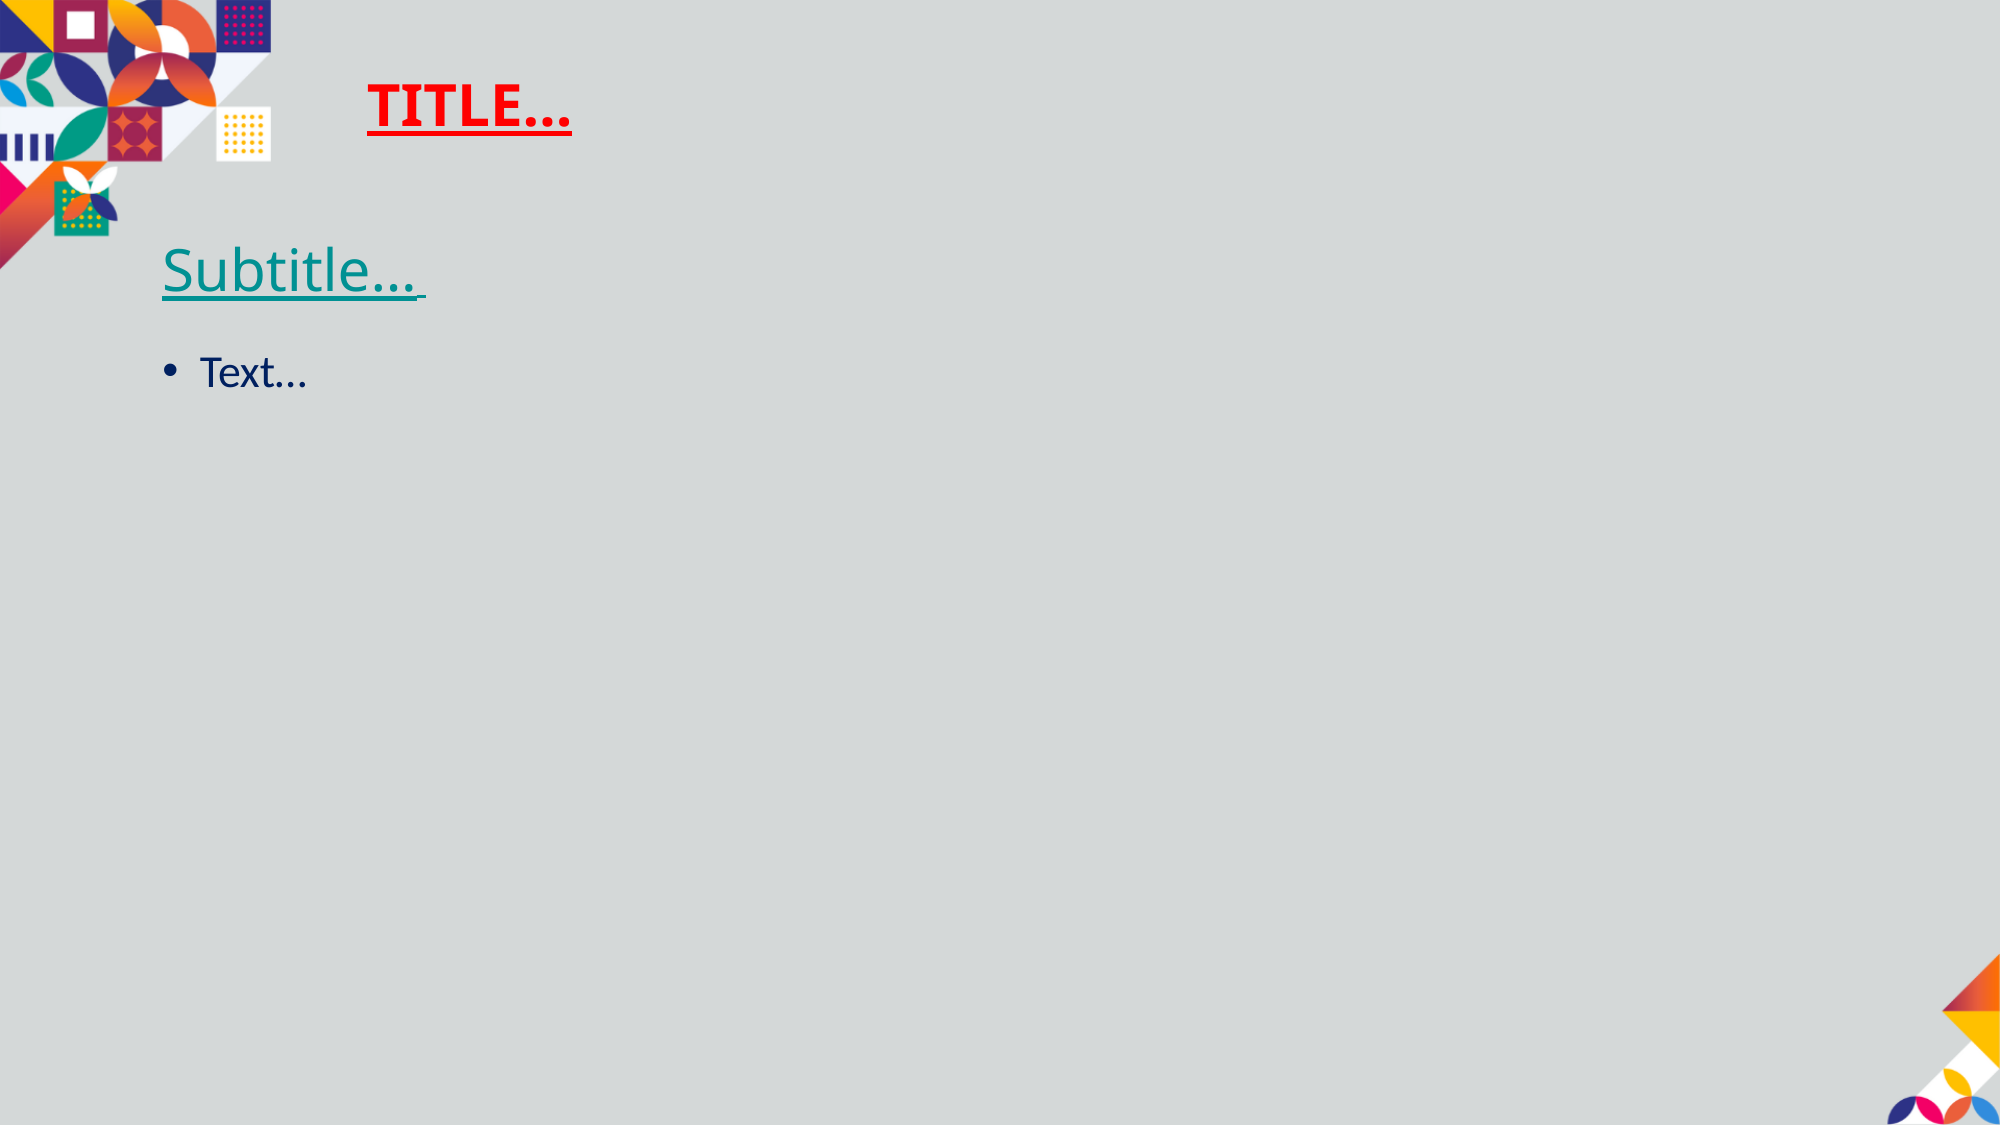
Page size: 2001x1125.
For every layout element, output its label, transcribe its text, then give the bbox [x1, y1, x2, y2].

text_box Text… [147, 340, 1873, 1055]
picture [0, 0, 2001, 1125]
text_box Subtitle… [147, 226, 1853, 311]
title TITLE… [351, 36, 1389, 171]
